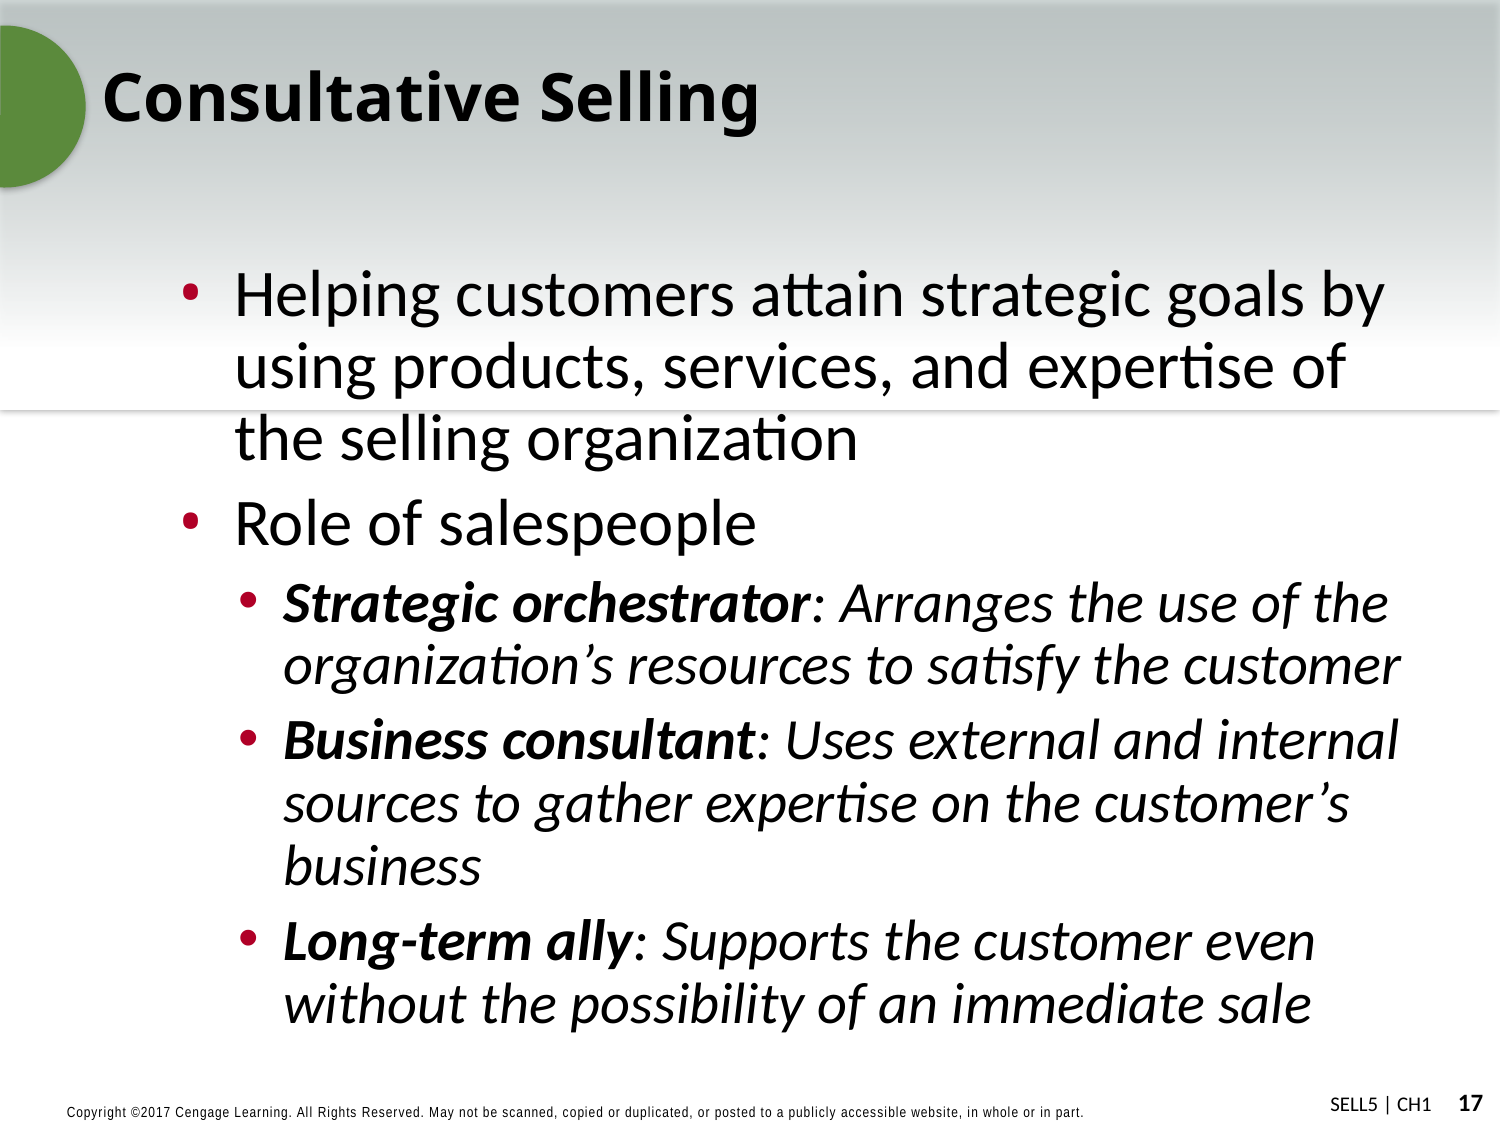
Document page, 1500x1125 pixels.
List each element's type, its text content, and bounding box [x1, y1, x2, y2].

list Helping customers attain strategic goals by using products, services, and expertise of the selling organization Role of salespeople Strategic orchestrator: Arranges the use of the organization’s resources to satisfy the customer Business consultant: Uses external and internal sources to gather expertise on the customer’s business Long-term ally: Supports the customer even without the possibility of an immediate sale [163, 251, 1447, 945]
title Consultative Selling [86, 0, 1437, 188]
